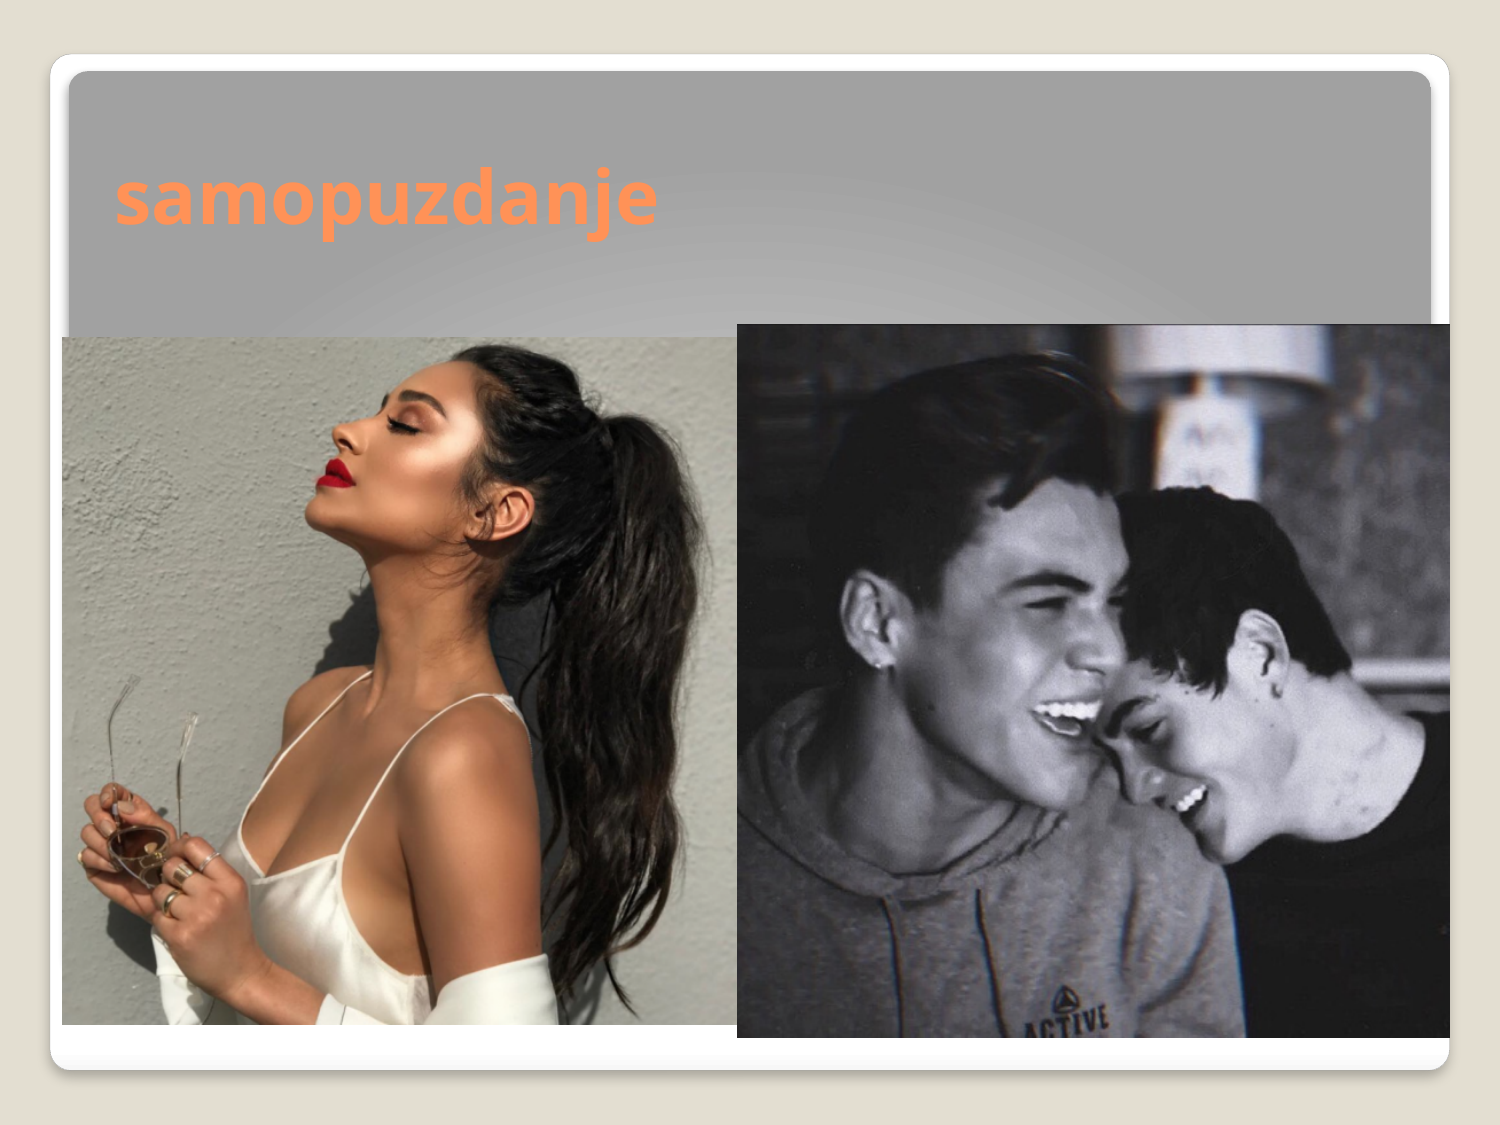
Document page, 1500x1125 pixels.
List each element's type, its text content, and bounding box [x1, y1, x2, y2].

title samopuzdanje [99, 75, 1443, 248]
picture [62, 324, 1451, 1038]
